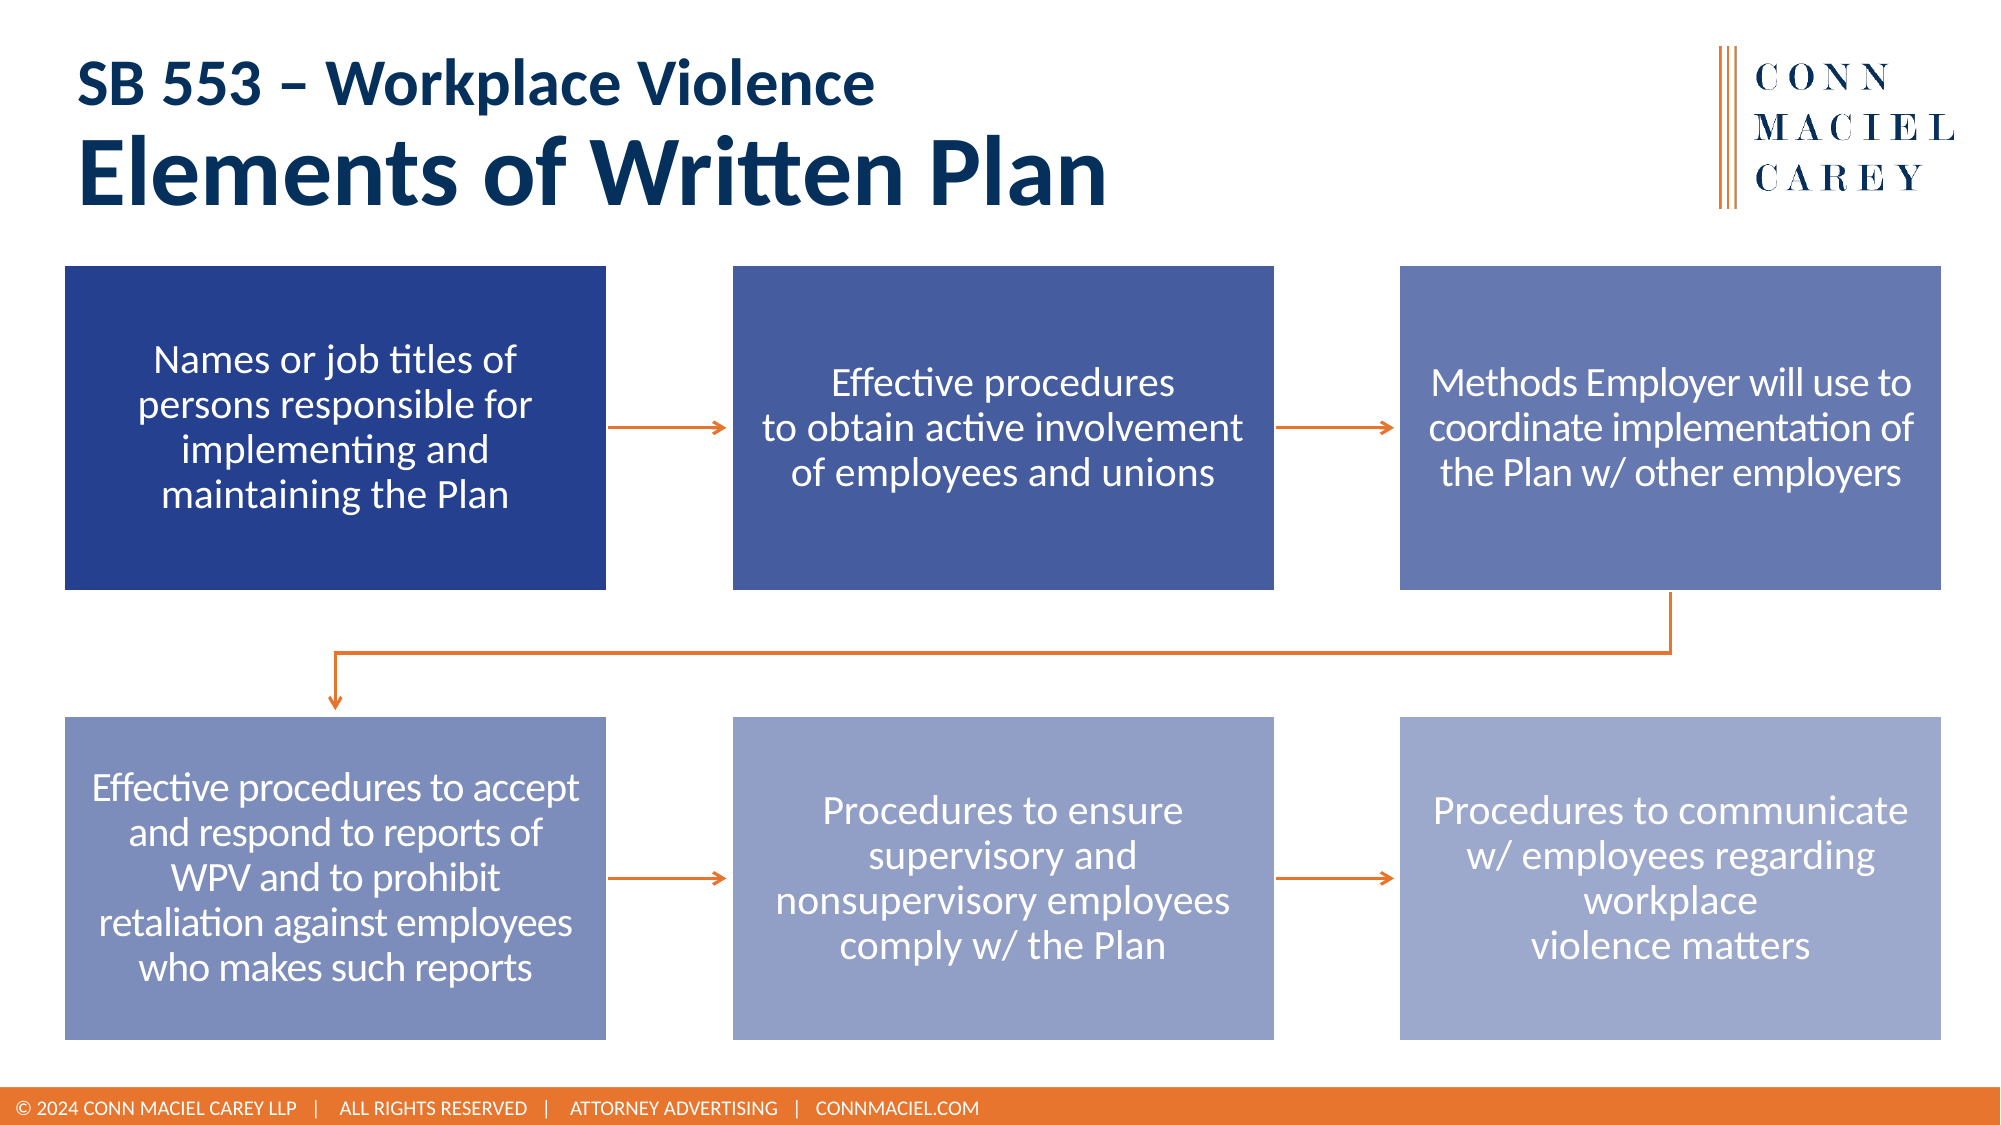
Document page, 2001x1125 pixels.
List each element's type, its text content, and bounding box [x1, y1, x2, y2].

picture [1719, 46, 1954, 209]
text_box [63, 264, 1943, 1042]
title SB 553 – Workplace Violence Elements of Written Plan [62, 65, 1863, 210]
